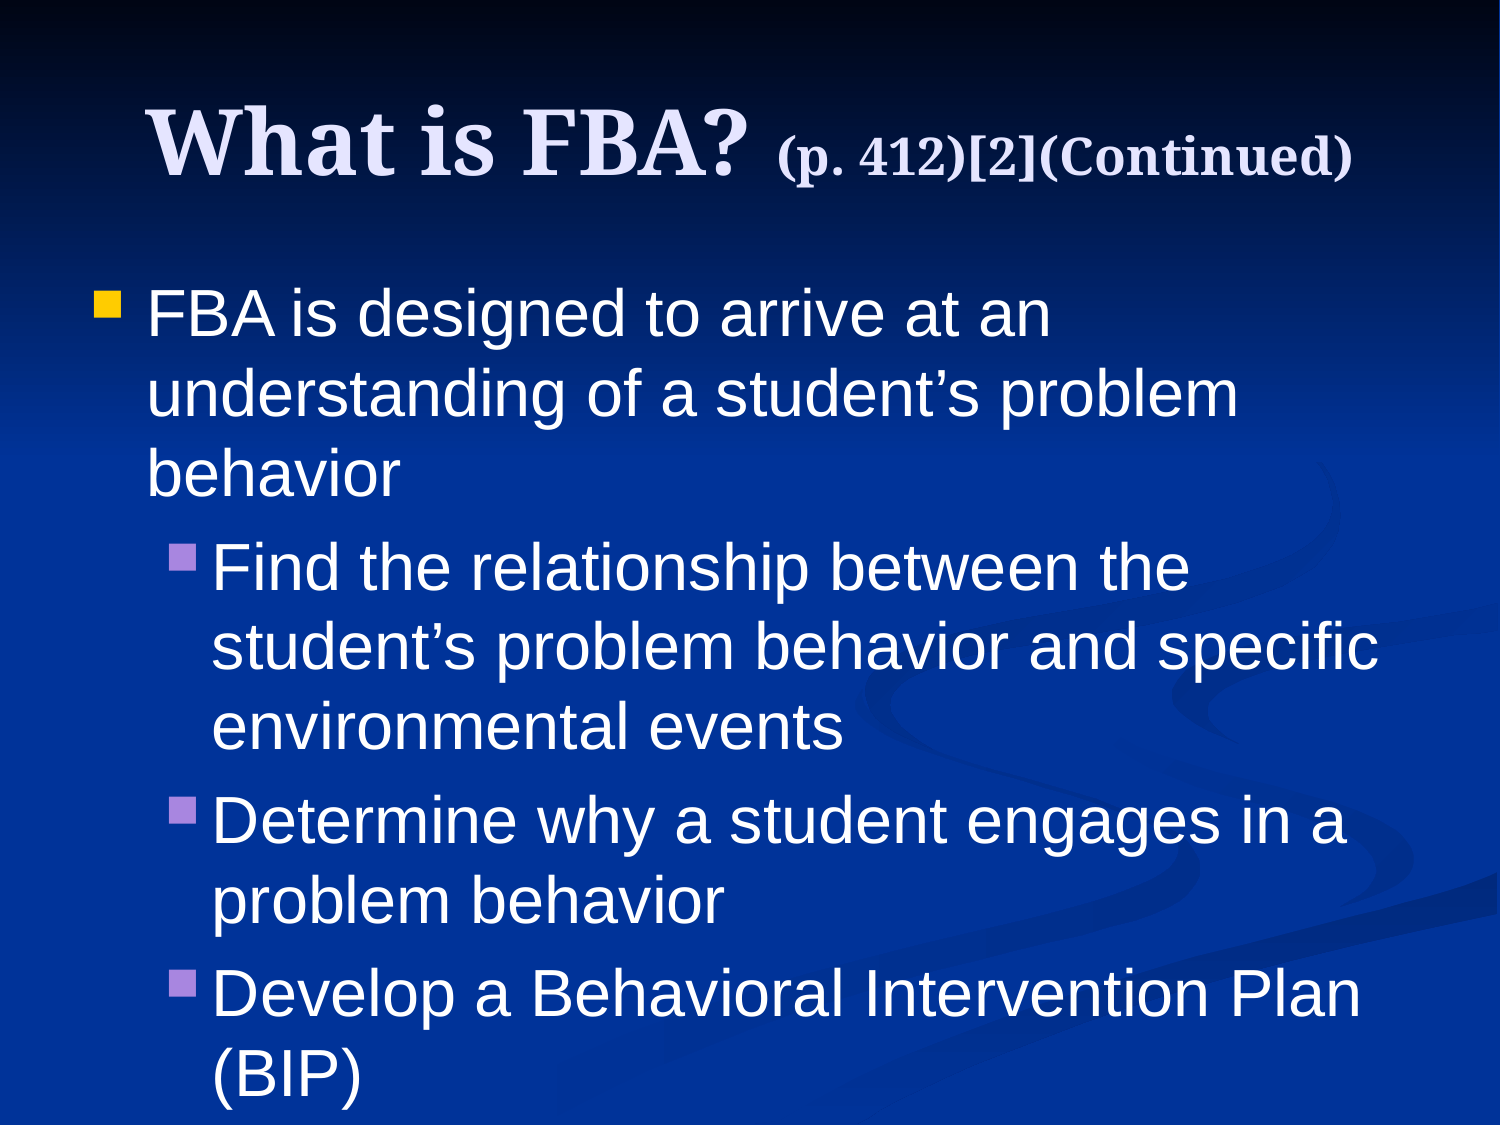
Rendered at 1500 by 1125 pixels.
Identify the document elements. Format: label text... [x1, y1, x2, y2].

title What is FBA? (p. 412)[2](Continued) [75, 45, 1425, 233]
list FBA is designed to arrive at an understanding of a student’s problem behavior Find the relationship between the student’s problem behavior and specific environmental events Determine why a student engages in a problem behavior Develop a Behavioral Intervention Plan (BIP) [75, 262, 1425, 1075]
